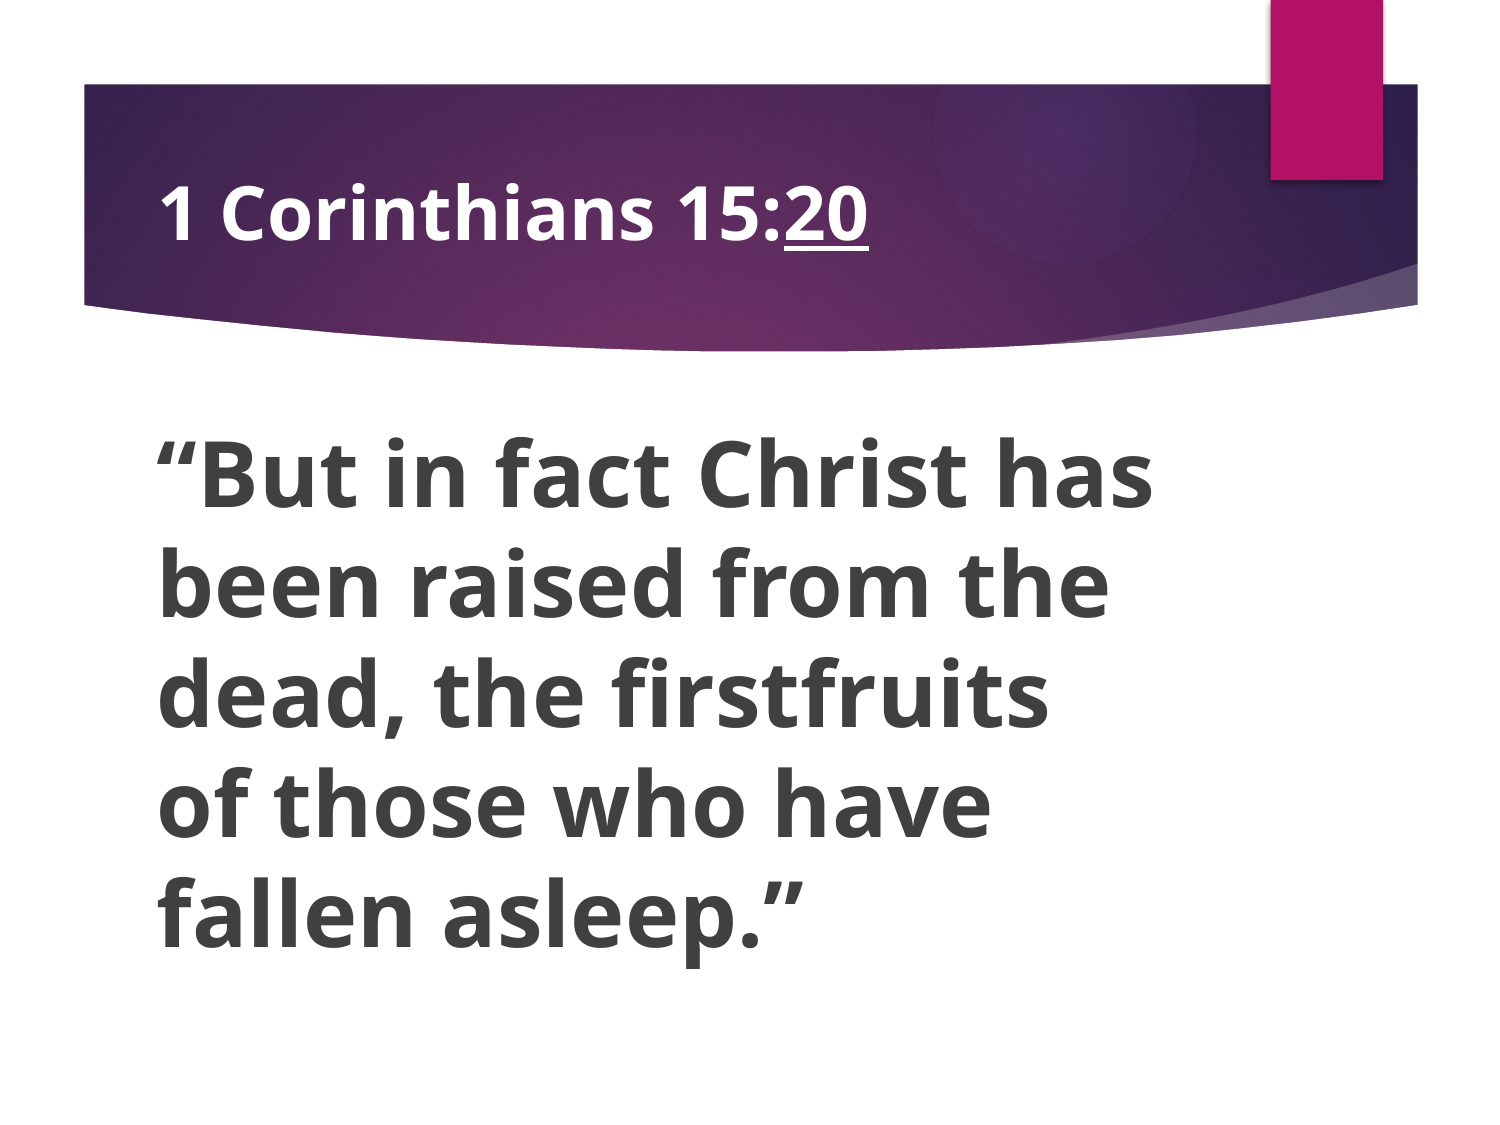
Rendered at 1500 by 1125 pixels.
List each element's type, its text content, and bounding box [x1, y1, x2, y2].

list “But in fact Christ has been raised from the dead, the firstfruits of those who have fallen asleep.” [141, 408, 1183, 988]
title 1 Corinthians 15:20 [142, 152, 1183, 269]
